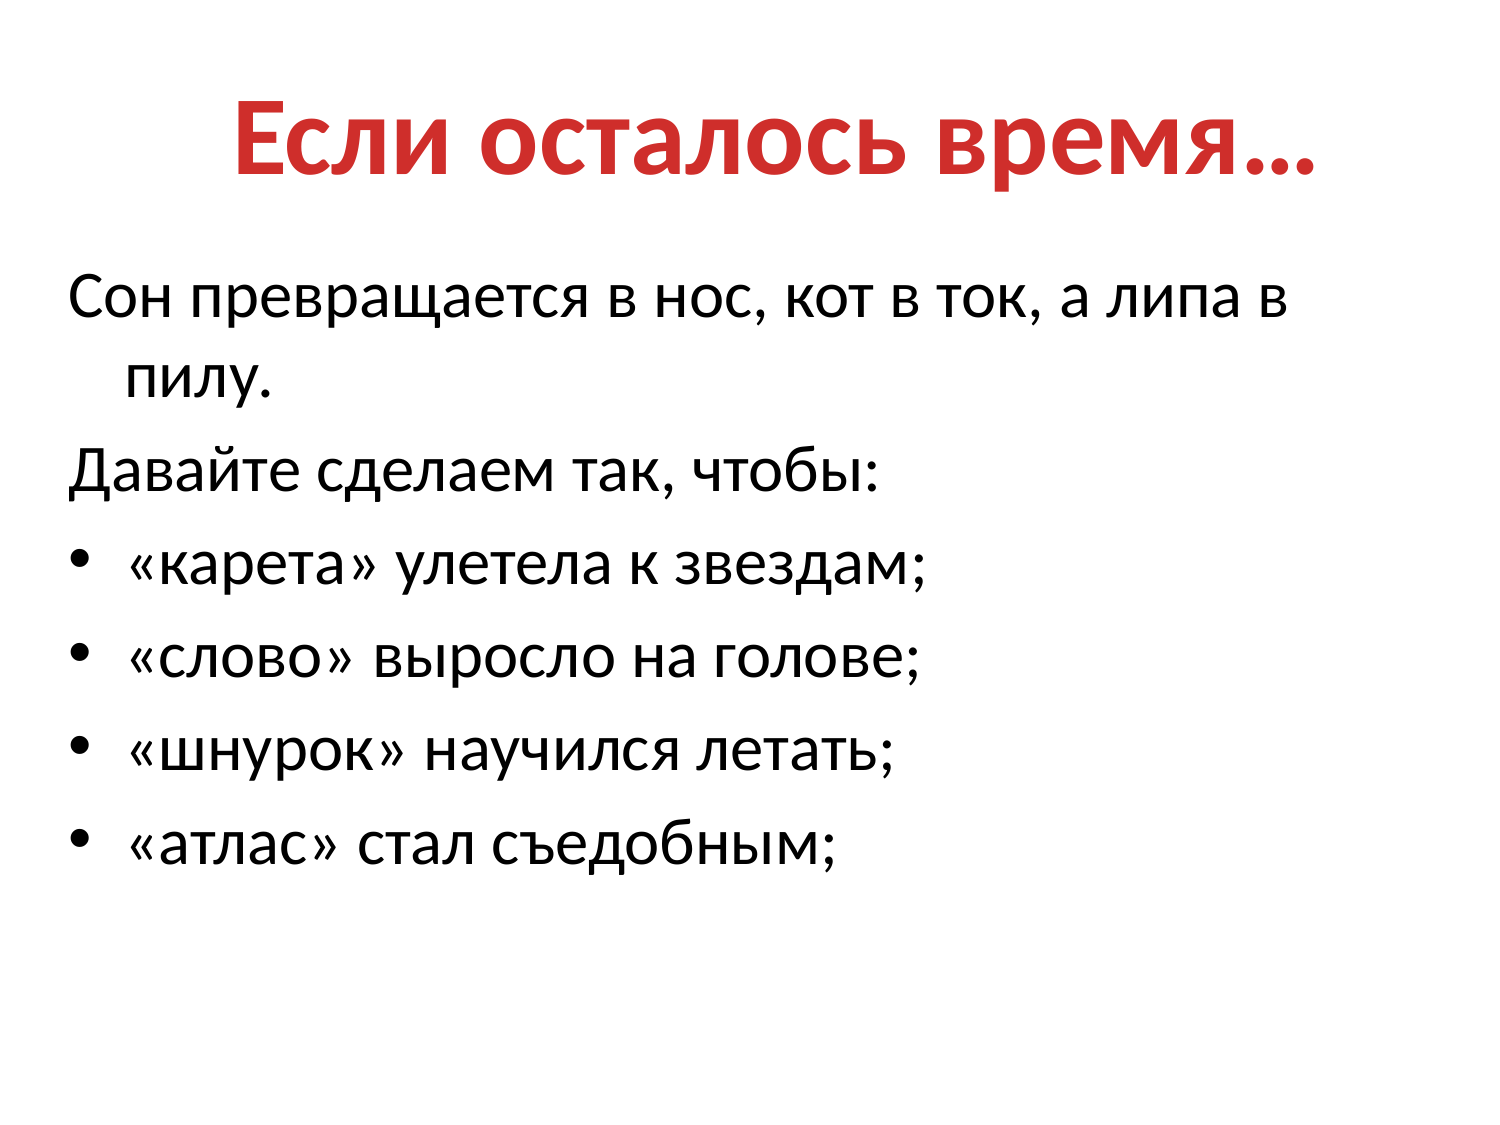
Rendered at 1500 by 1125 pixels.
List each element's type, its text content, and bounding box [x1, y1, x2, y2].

list Cон превращается в нос, кот в ток, а липа в пилу. Давайте сделаем так, чтобы: «карета» улетела к звездам; «слово» выросло на голове; «шнурок» научился летать; «атлас» стал съедобным; [53, 243, 1404, 986]
text_box Если осталось время… [217, 54, 1337, 205]
